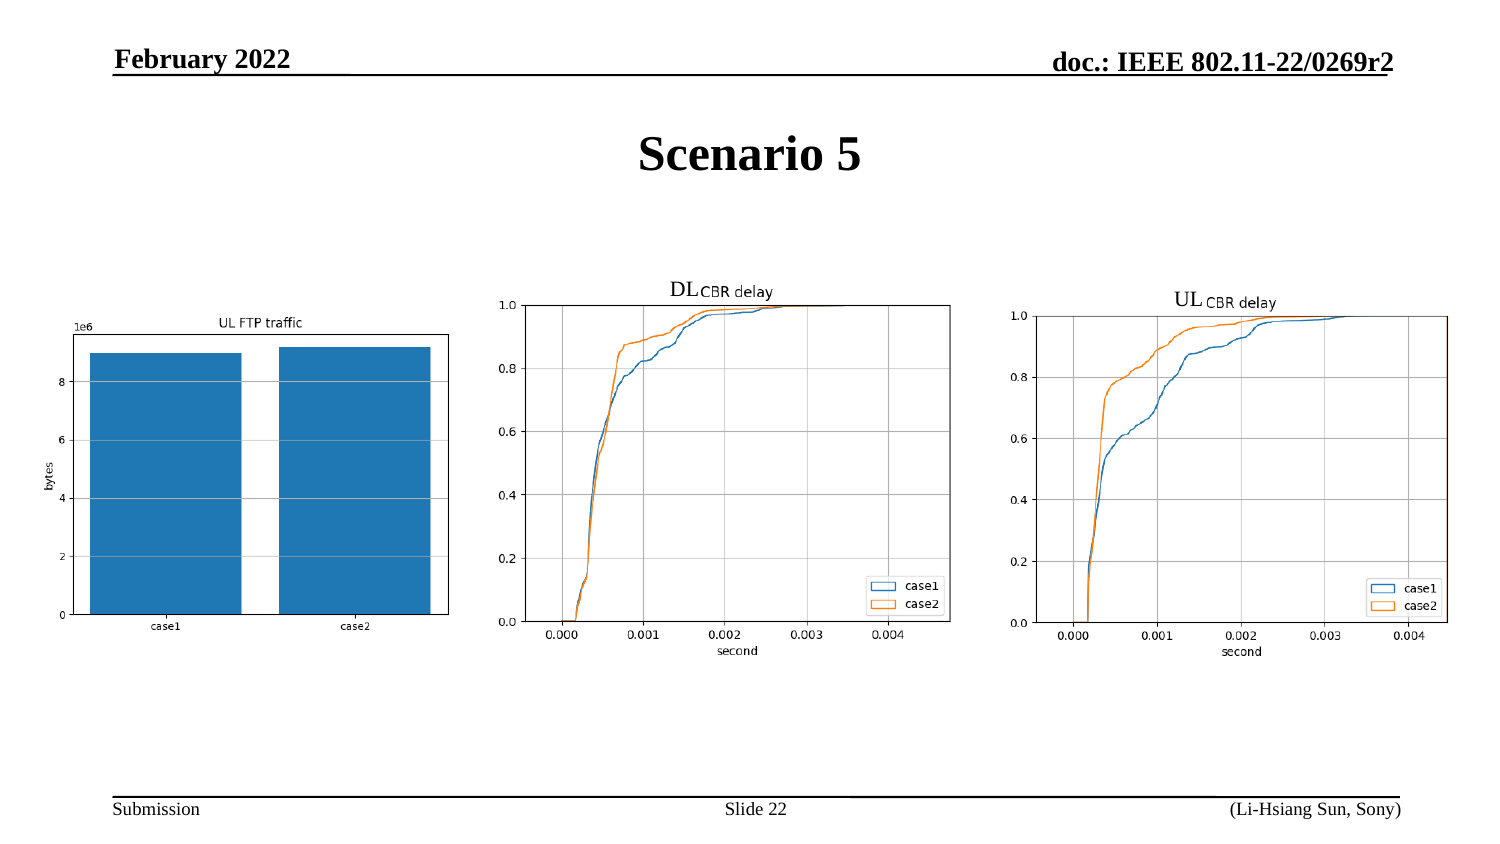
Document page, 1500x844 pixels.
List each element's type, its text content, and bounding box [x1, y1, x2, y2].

title Scenario 5 [112, 84, 1388, 216]
slide_number Slide 22 [712, 796, 800, 842]
footer (Li-Hsiang Sun, Sony) [878, 796, 1402, 820]
picture [12, 255, 1500, 667]
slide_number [114, 40, 423, 75]
